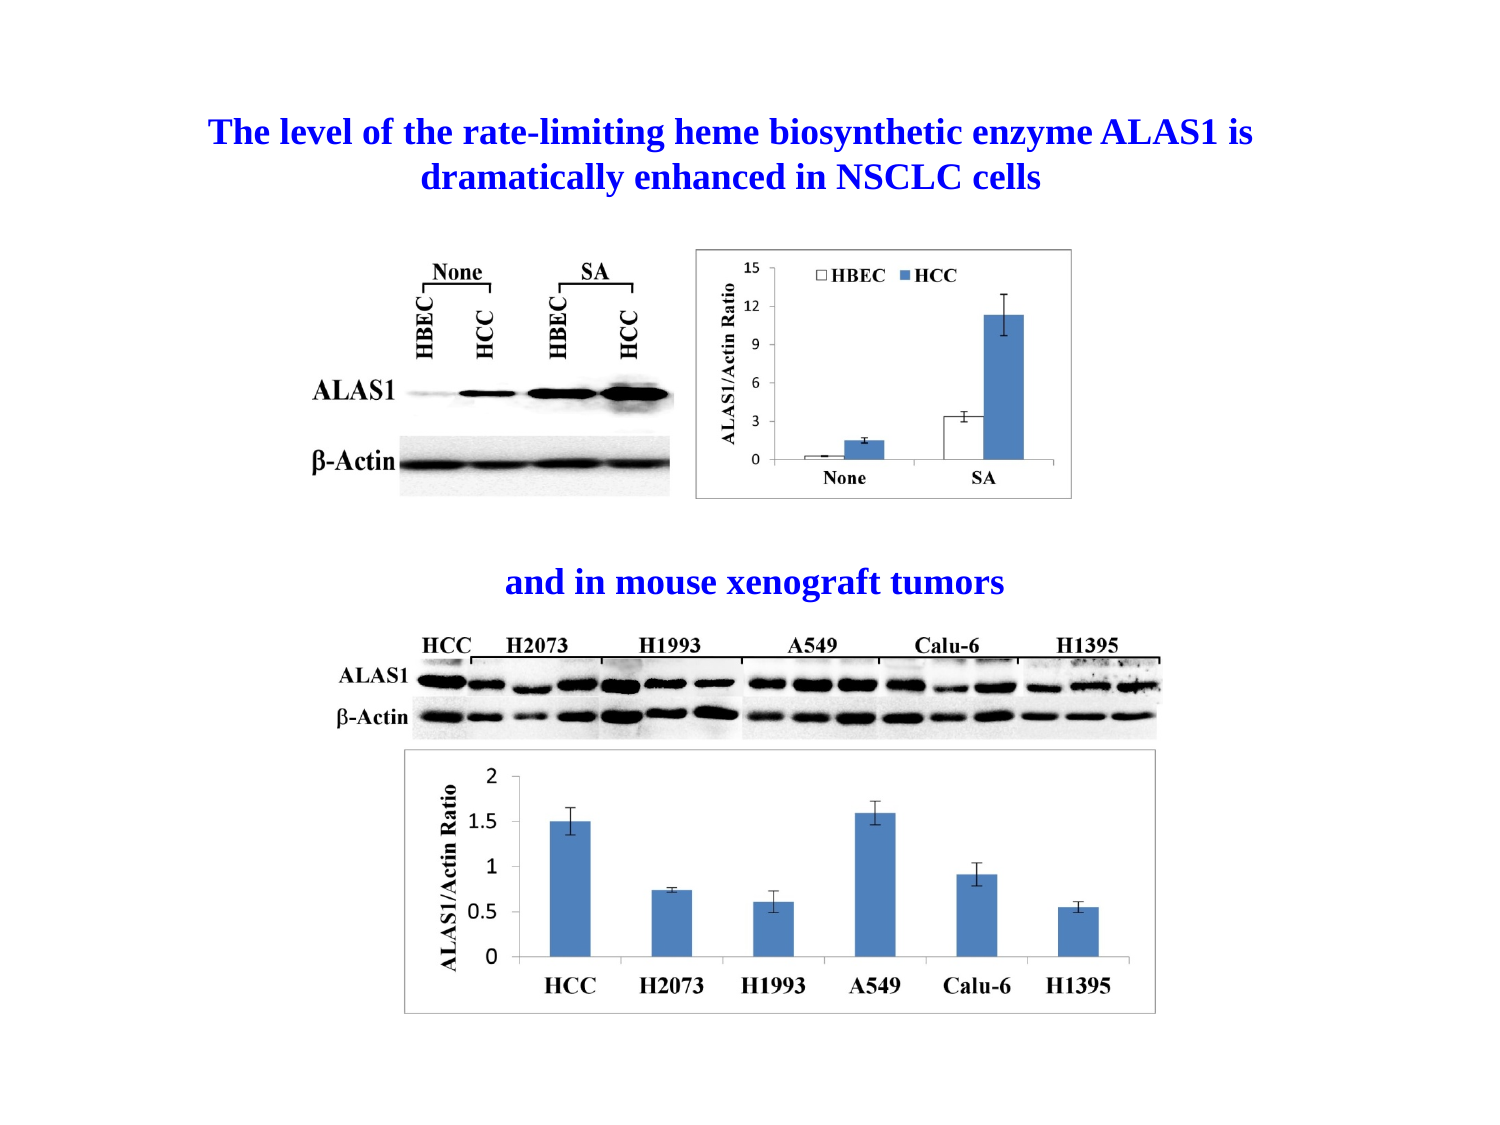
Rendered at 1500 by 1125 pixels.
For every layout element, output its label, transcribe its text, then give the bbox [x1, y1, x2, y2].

picture [312, 249, 1072, 499]
picture [337, 637, 1163, 1014]
text_box and in mouse xenograft tumors [489, 549, 1030, 610]
text_box The level of the rate-limiting heme biosynthetic enzyme ALAS1 is dramatically enhanced in NSCLC cells [124, 99, 1338, 205]
